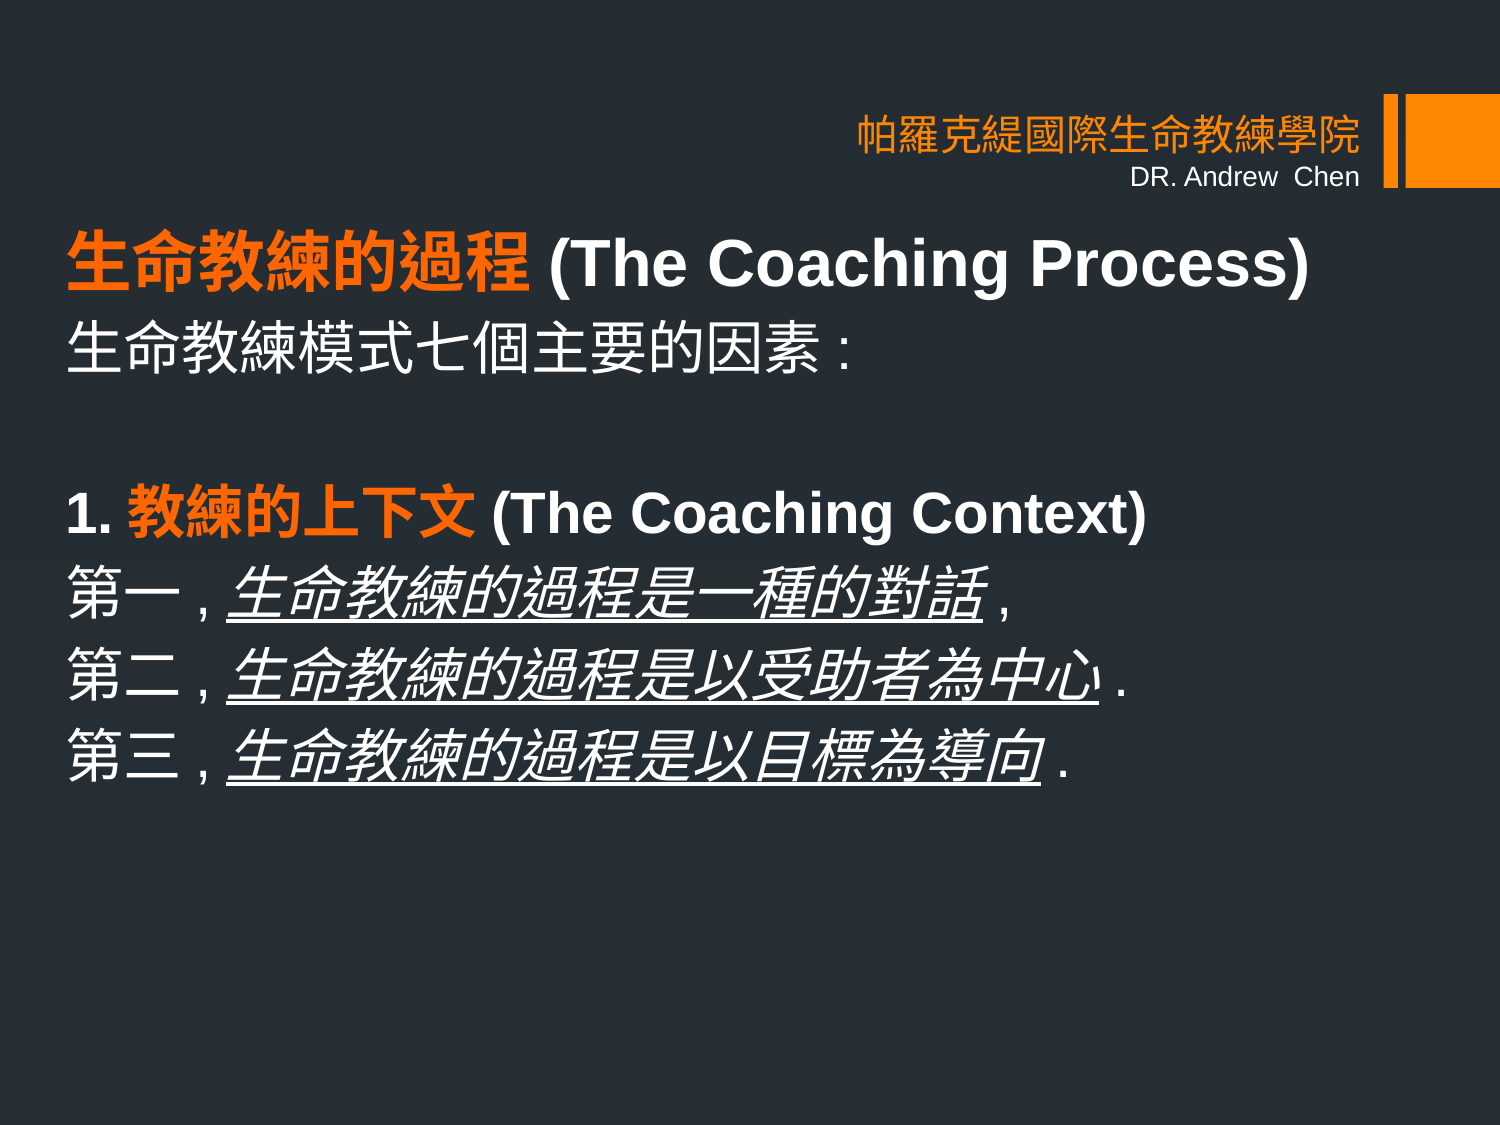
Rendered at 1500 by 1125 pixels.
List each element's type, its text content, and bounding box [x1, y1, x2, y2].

title 帕羅克緹國際生命教練學院 DR. Andrew Chen [174, 99, 1375, 200]
subtitle 生命教練的過程(The Coaching Process) 生命教練模式七個主要的因素: 1.教練的上下文(The Coaching Context) 第一,生命教練的過程是一種的對話, 第二,生命教練的過程是以受助者為中心. 第三,生命教練的過程是以目標為導向. [50, 212, 1425, 1100]
